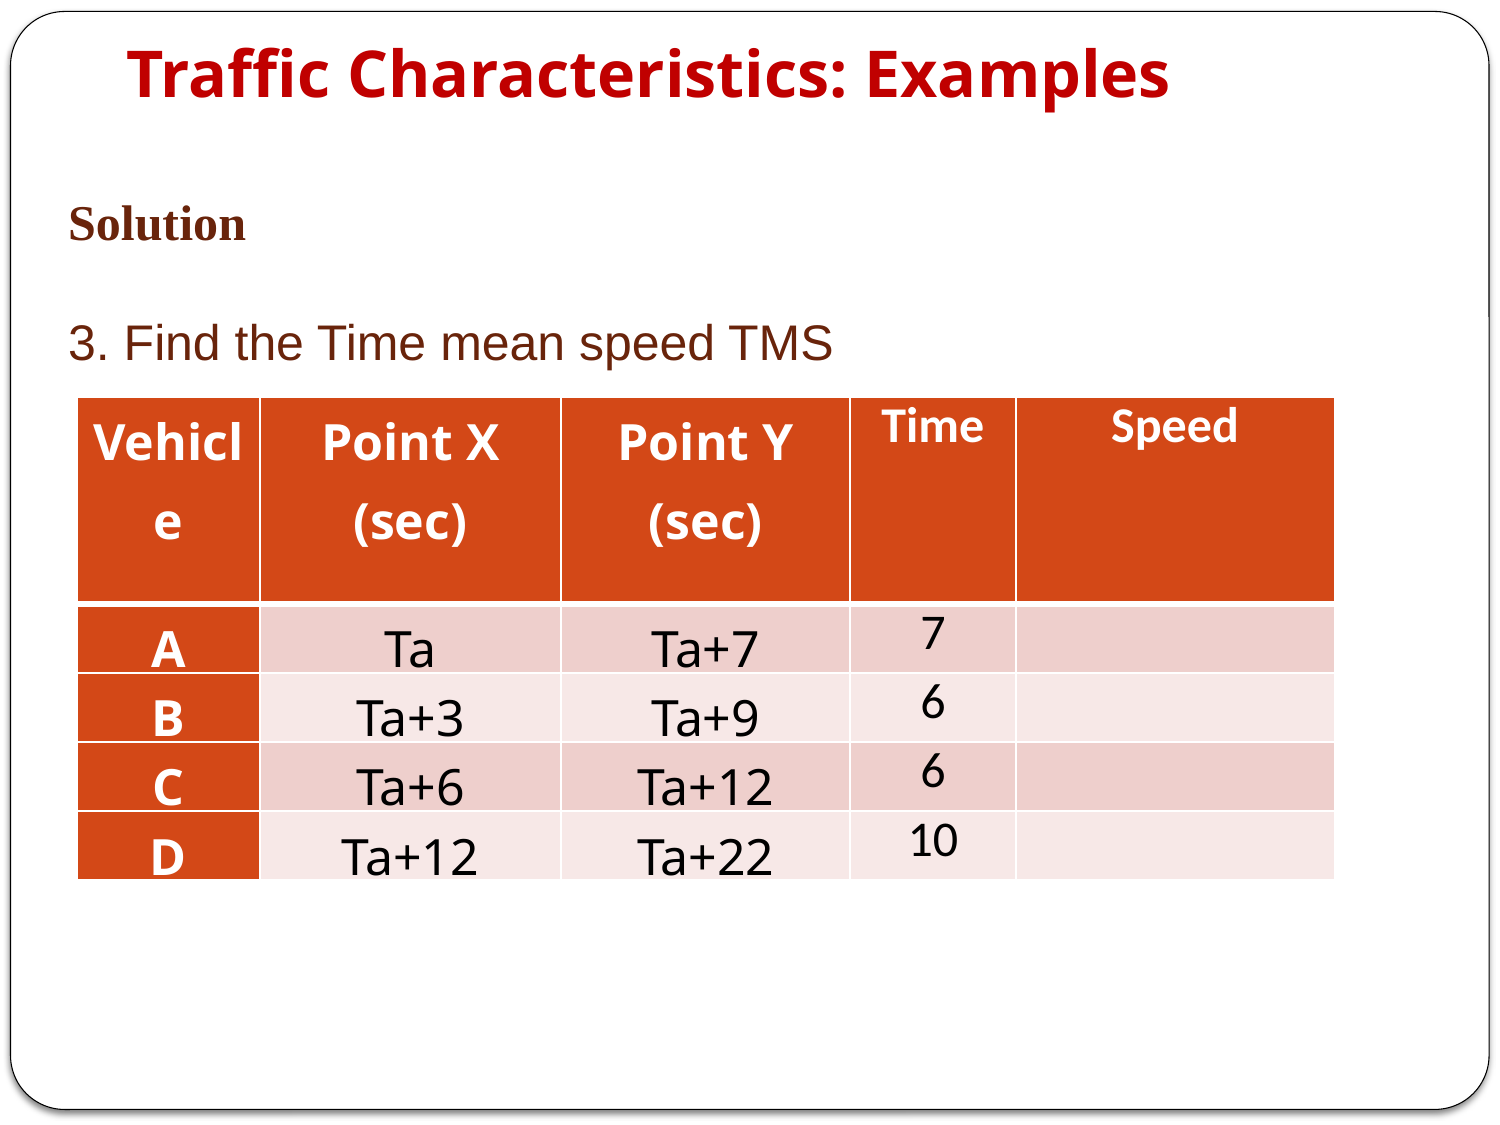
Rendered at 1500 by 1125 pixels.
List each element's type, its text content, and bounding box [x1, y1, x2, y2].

table_cell B [78, 674, 259, 741]
table_cell Ta+9 [562, 674, 849, 741]
table_cell 7 [851, 607, 1015, 672]
table_cell Ta+22 [562, 812, 849, 879]
table_header Time [851, 398, 1015, 601]
table_cell Ta+12 [261, 812, 560, 879]
table_cell D [78, 812, 259, 879]
title Traffic Characteristics: Examples [112, 25, 1394, 126]
table_header Speed [1017, 398, 1334, 601]
table_cell Ta+12 [562, 743, 849, 810]
table_cell [1017, 743, 1334, 810]
text_box Solution 3. Find the Time mean speed TMS [53, 182, 1447, 858]
table_cell A [78, 607, 259, 672]
table_header Vehicle [78, 398, 259, 601]
table_cell [1017, 607, 1334, 672]
table_cell [1017, 674, 1334, 741]
table_cell Ta+7 [562, 607, 849, 672]
table_header Point X (sec) [261, 398, 560, 601]
table_cell Ta+6 [261, 743, 560, 810]
table_cell 6 [851, 743, 1015, 810]
table_cell C [78, 743, 259, 810]
table_cell [1017, 812, 1334, 879]
table_cell 6 [851, 674, 1015, 741]
table_header Point Y (sec) [562, 398, 849, 601]
table_cell 10 [851, 812, 1015, 879]
table_cell Ta [261, 607, 560, 672]
table_cell Ta+3 [261, 674, 560, 741]
